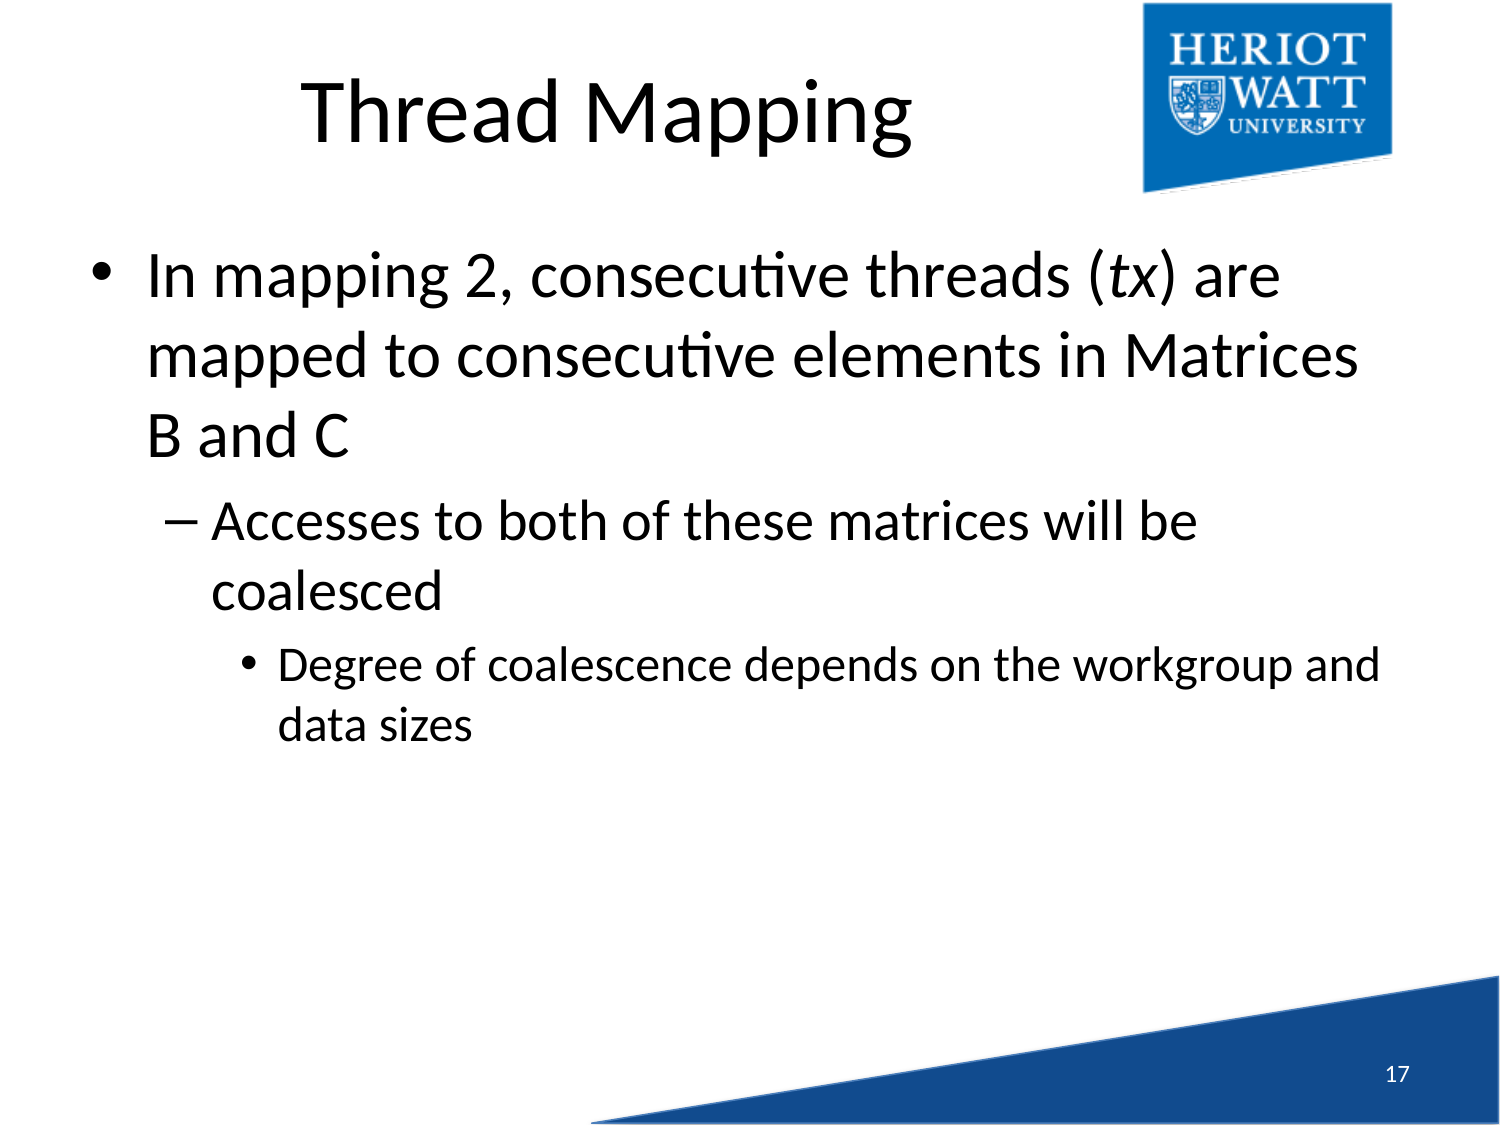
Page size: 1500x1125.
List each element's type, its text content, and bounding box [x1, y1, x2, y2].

title Thread Mapping [75, 11, 1141, 200]
list In mapping 2, consecutive threads (tx) are mapped to consecutive elements in Matrices B and C Accesses to both of these matrices will be coalesced Degree of coalescence depends on the workgroup and data sizes [75, 222, 1425, 1005]
slide_number 16 [1074, 1042, 1425, 1103]
